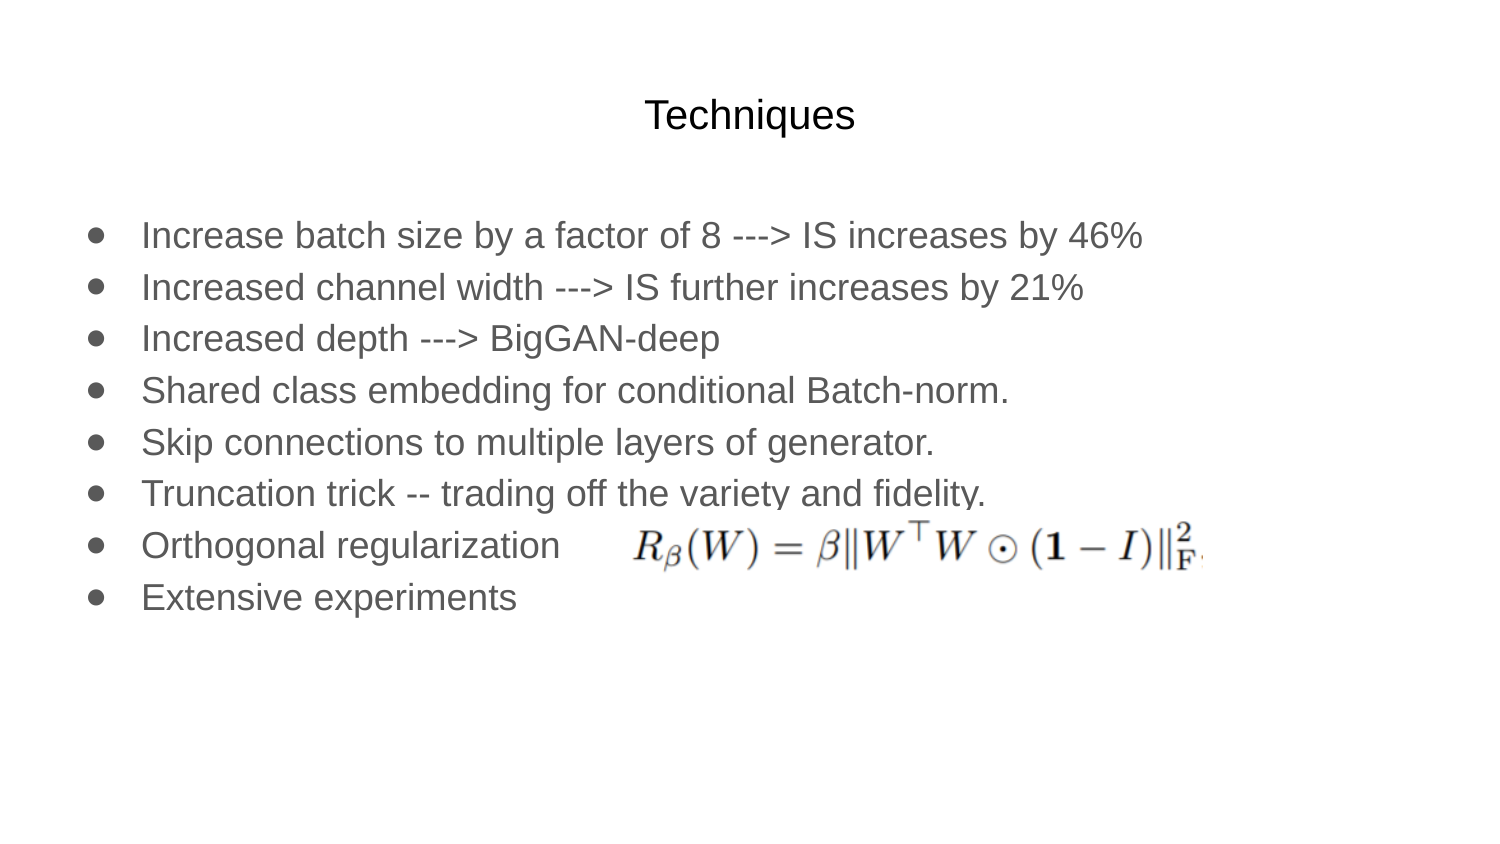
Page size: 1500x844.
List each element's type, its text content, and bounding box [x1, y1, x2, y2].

title Techniques [51, 72, 1449, 167]
picture [611, 510, 1203, 589]
list Increase batch size by a factor of 8 ---> IS increases by 46% Increased channel width ---> IS further increases by 21% Increased depth ---> BigGAN-deep Shared class embedding for conditional Batch-norm. Skip connections to multiple layers of generator. Truncation trick -- trading off the variety and fidelity. Orthogonal regularization Extensive experiments [51, 189, 1449, 750]
